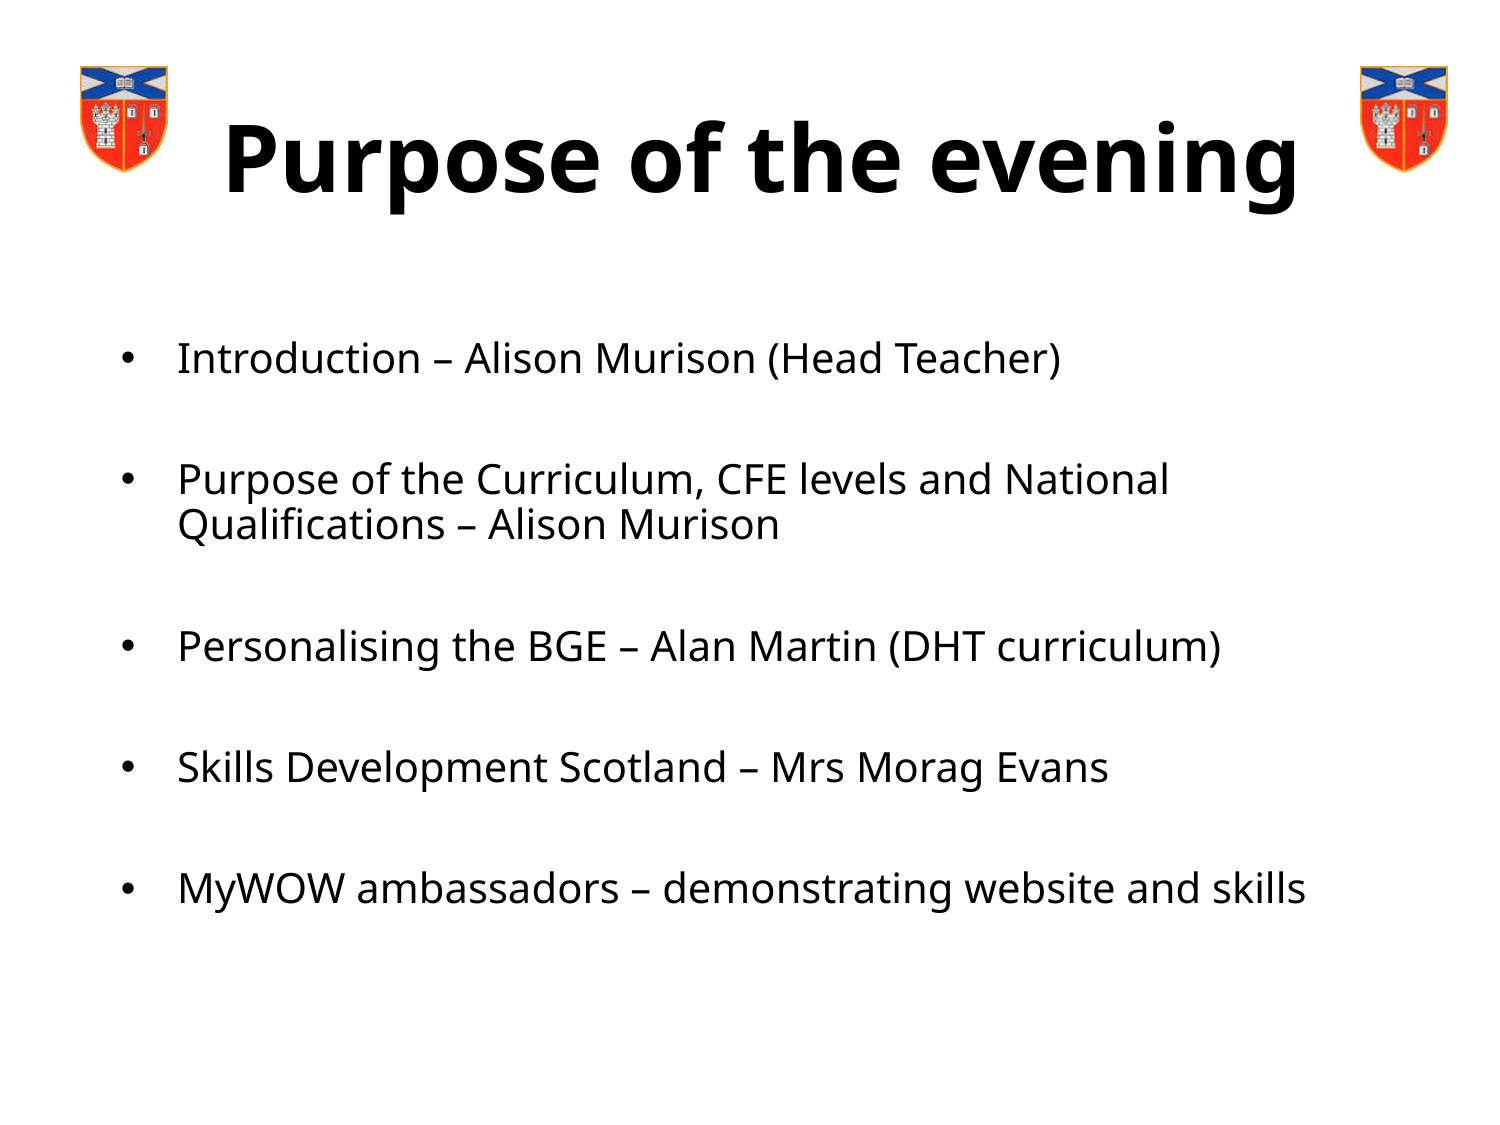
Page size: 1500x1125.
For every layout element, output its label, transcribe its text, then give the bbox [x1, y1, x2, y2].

subtitle Introduction – Alison Murison (Head Teacher) Purpose of the Curriculum, CFE levels and National Qualifications – Alison Murison Personalising the BGE – Alan Martin (DHT curriculum) Skills Development Scotland – Mrs Morag Evans MyWOW ambassadors – demonstrating website and skills [105, 329, 1417, 956]
title Purpose of the evening [123, 9, 1399, 220]
picture [1360, 66, 1448, 173]
picture [79, 66, 168, 173]
